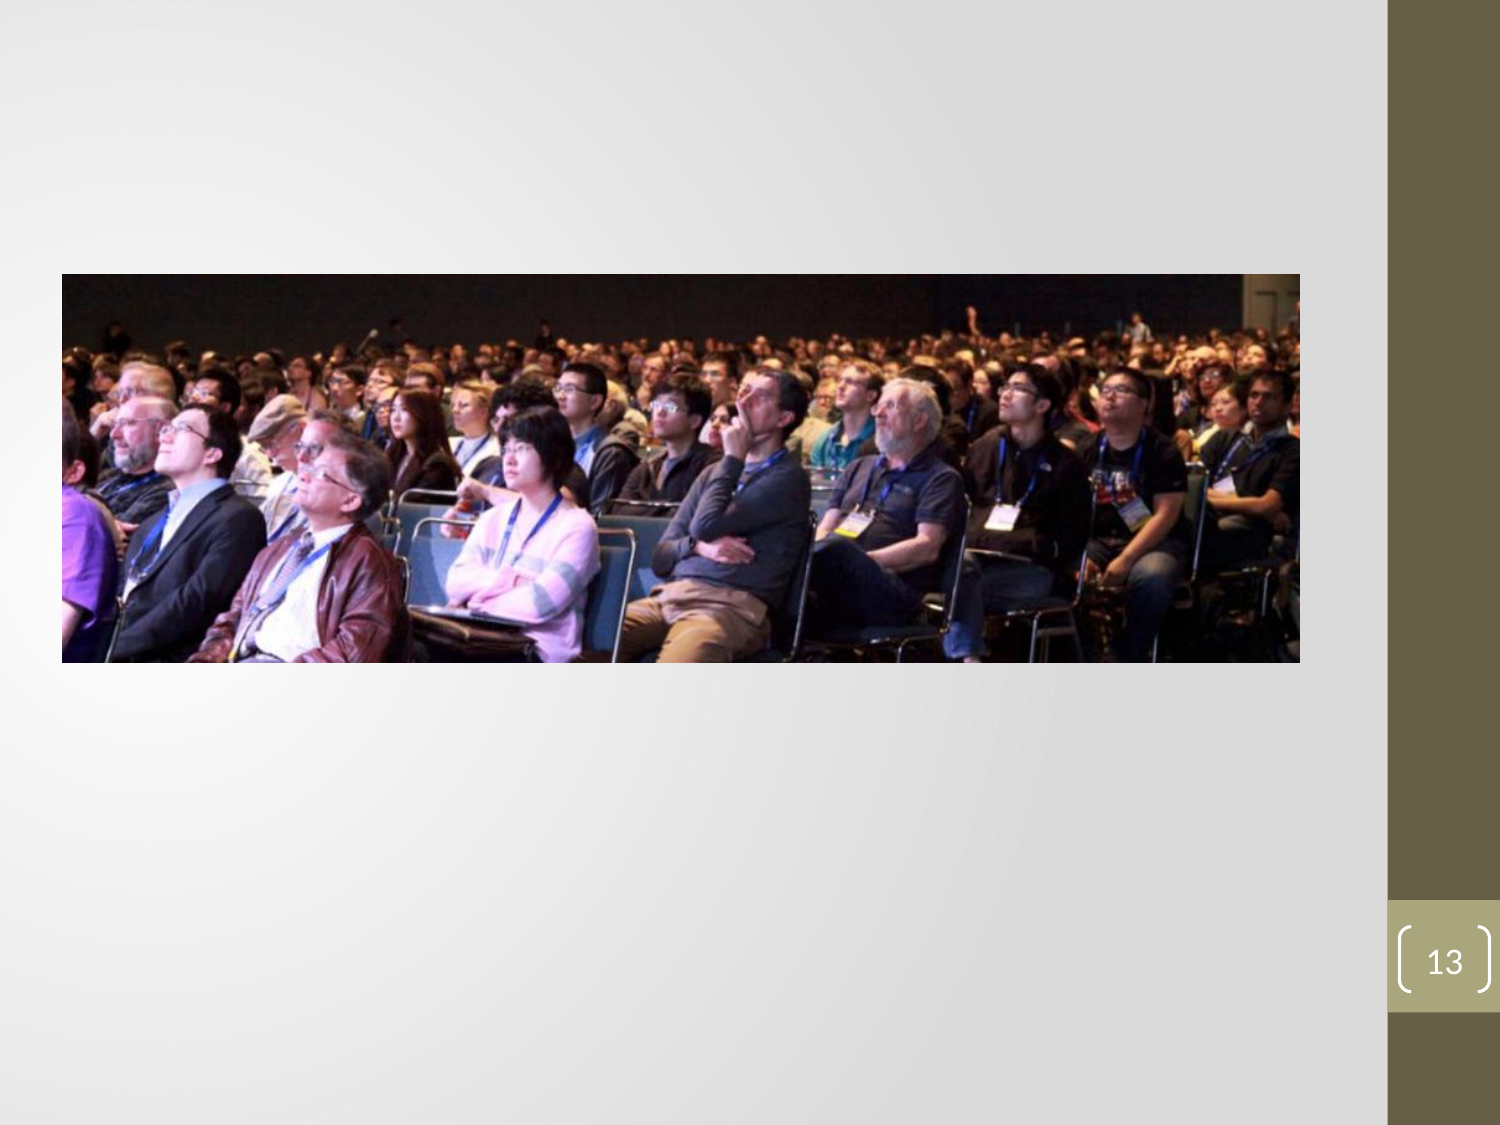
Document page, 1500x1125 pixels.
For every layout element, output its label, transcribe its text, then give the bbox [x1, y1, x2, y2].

picture [61, 274, 1301, 663]
slide_number 13 [1397, 925, 1492, 994]
